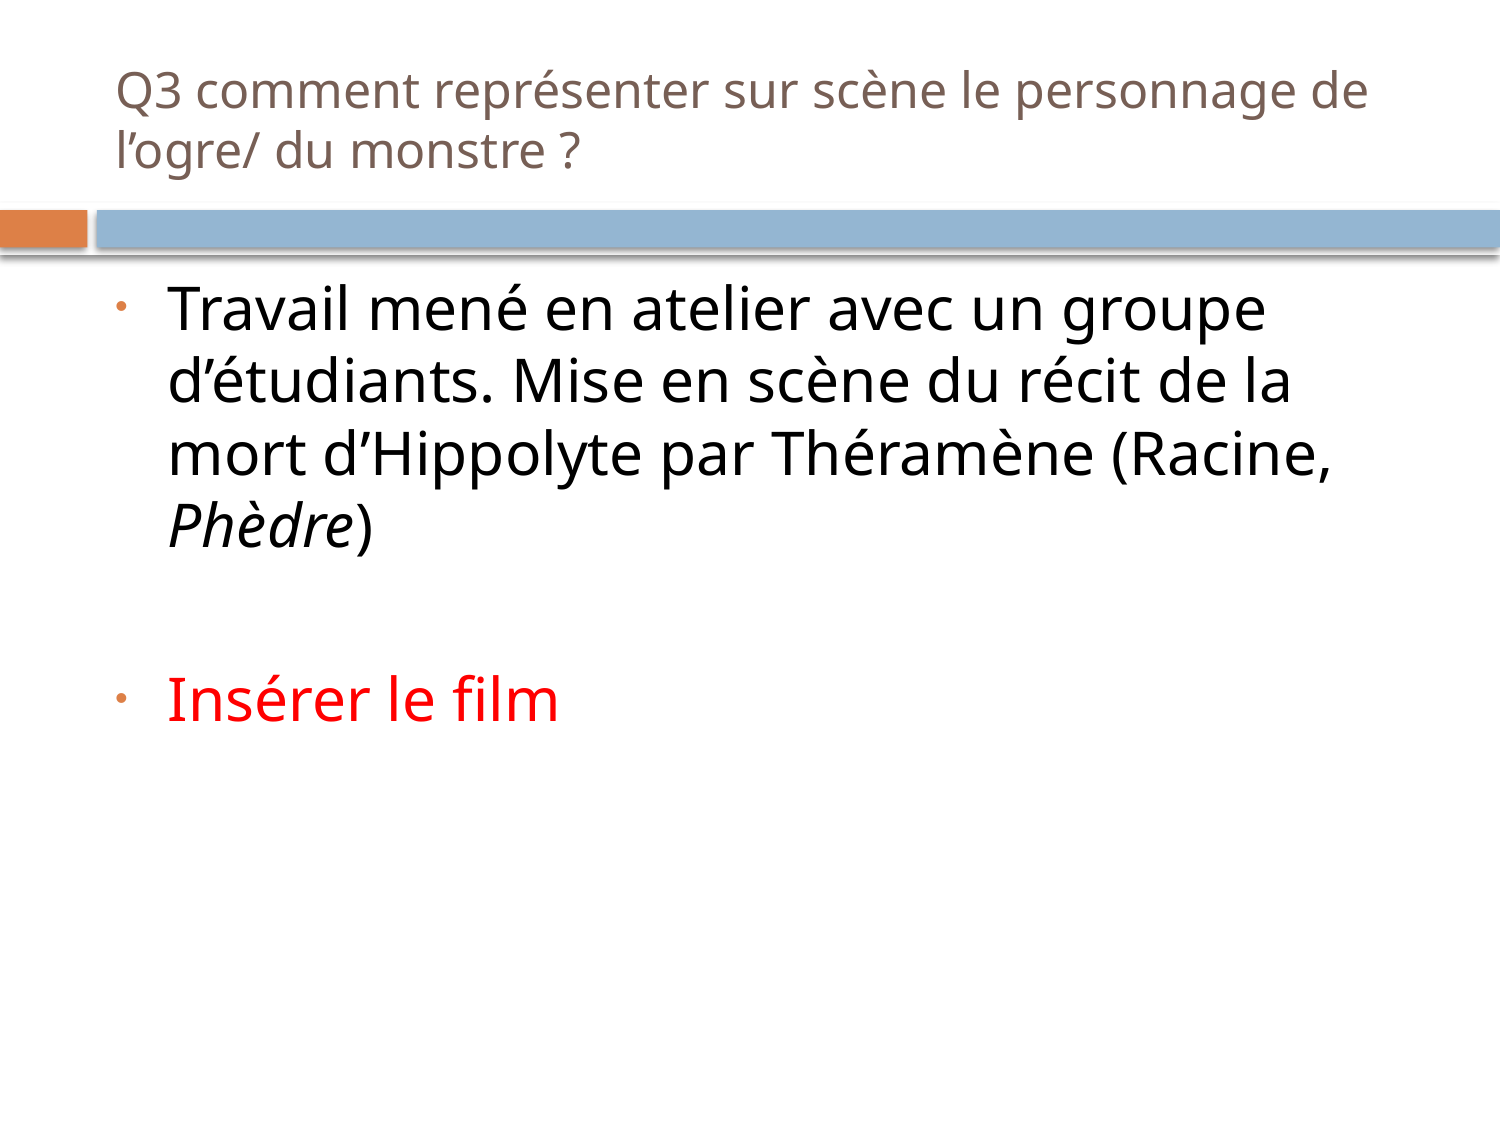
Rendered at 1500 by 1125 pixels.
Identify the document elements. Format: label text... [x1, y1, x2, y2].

title Q3 comment représenter sur scène le personnage de l’ogre/ du monstre ? [100, 37, 1438, 200]
list Travail mené en atelier avec un groupe d’étudiants. Mise en scène du récit de la mort d’Hippolyte par Théramène (Racine, Phèdre) Insérer le film [100, 262, 1438, 1000]
